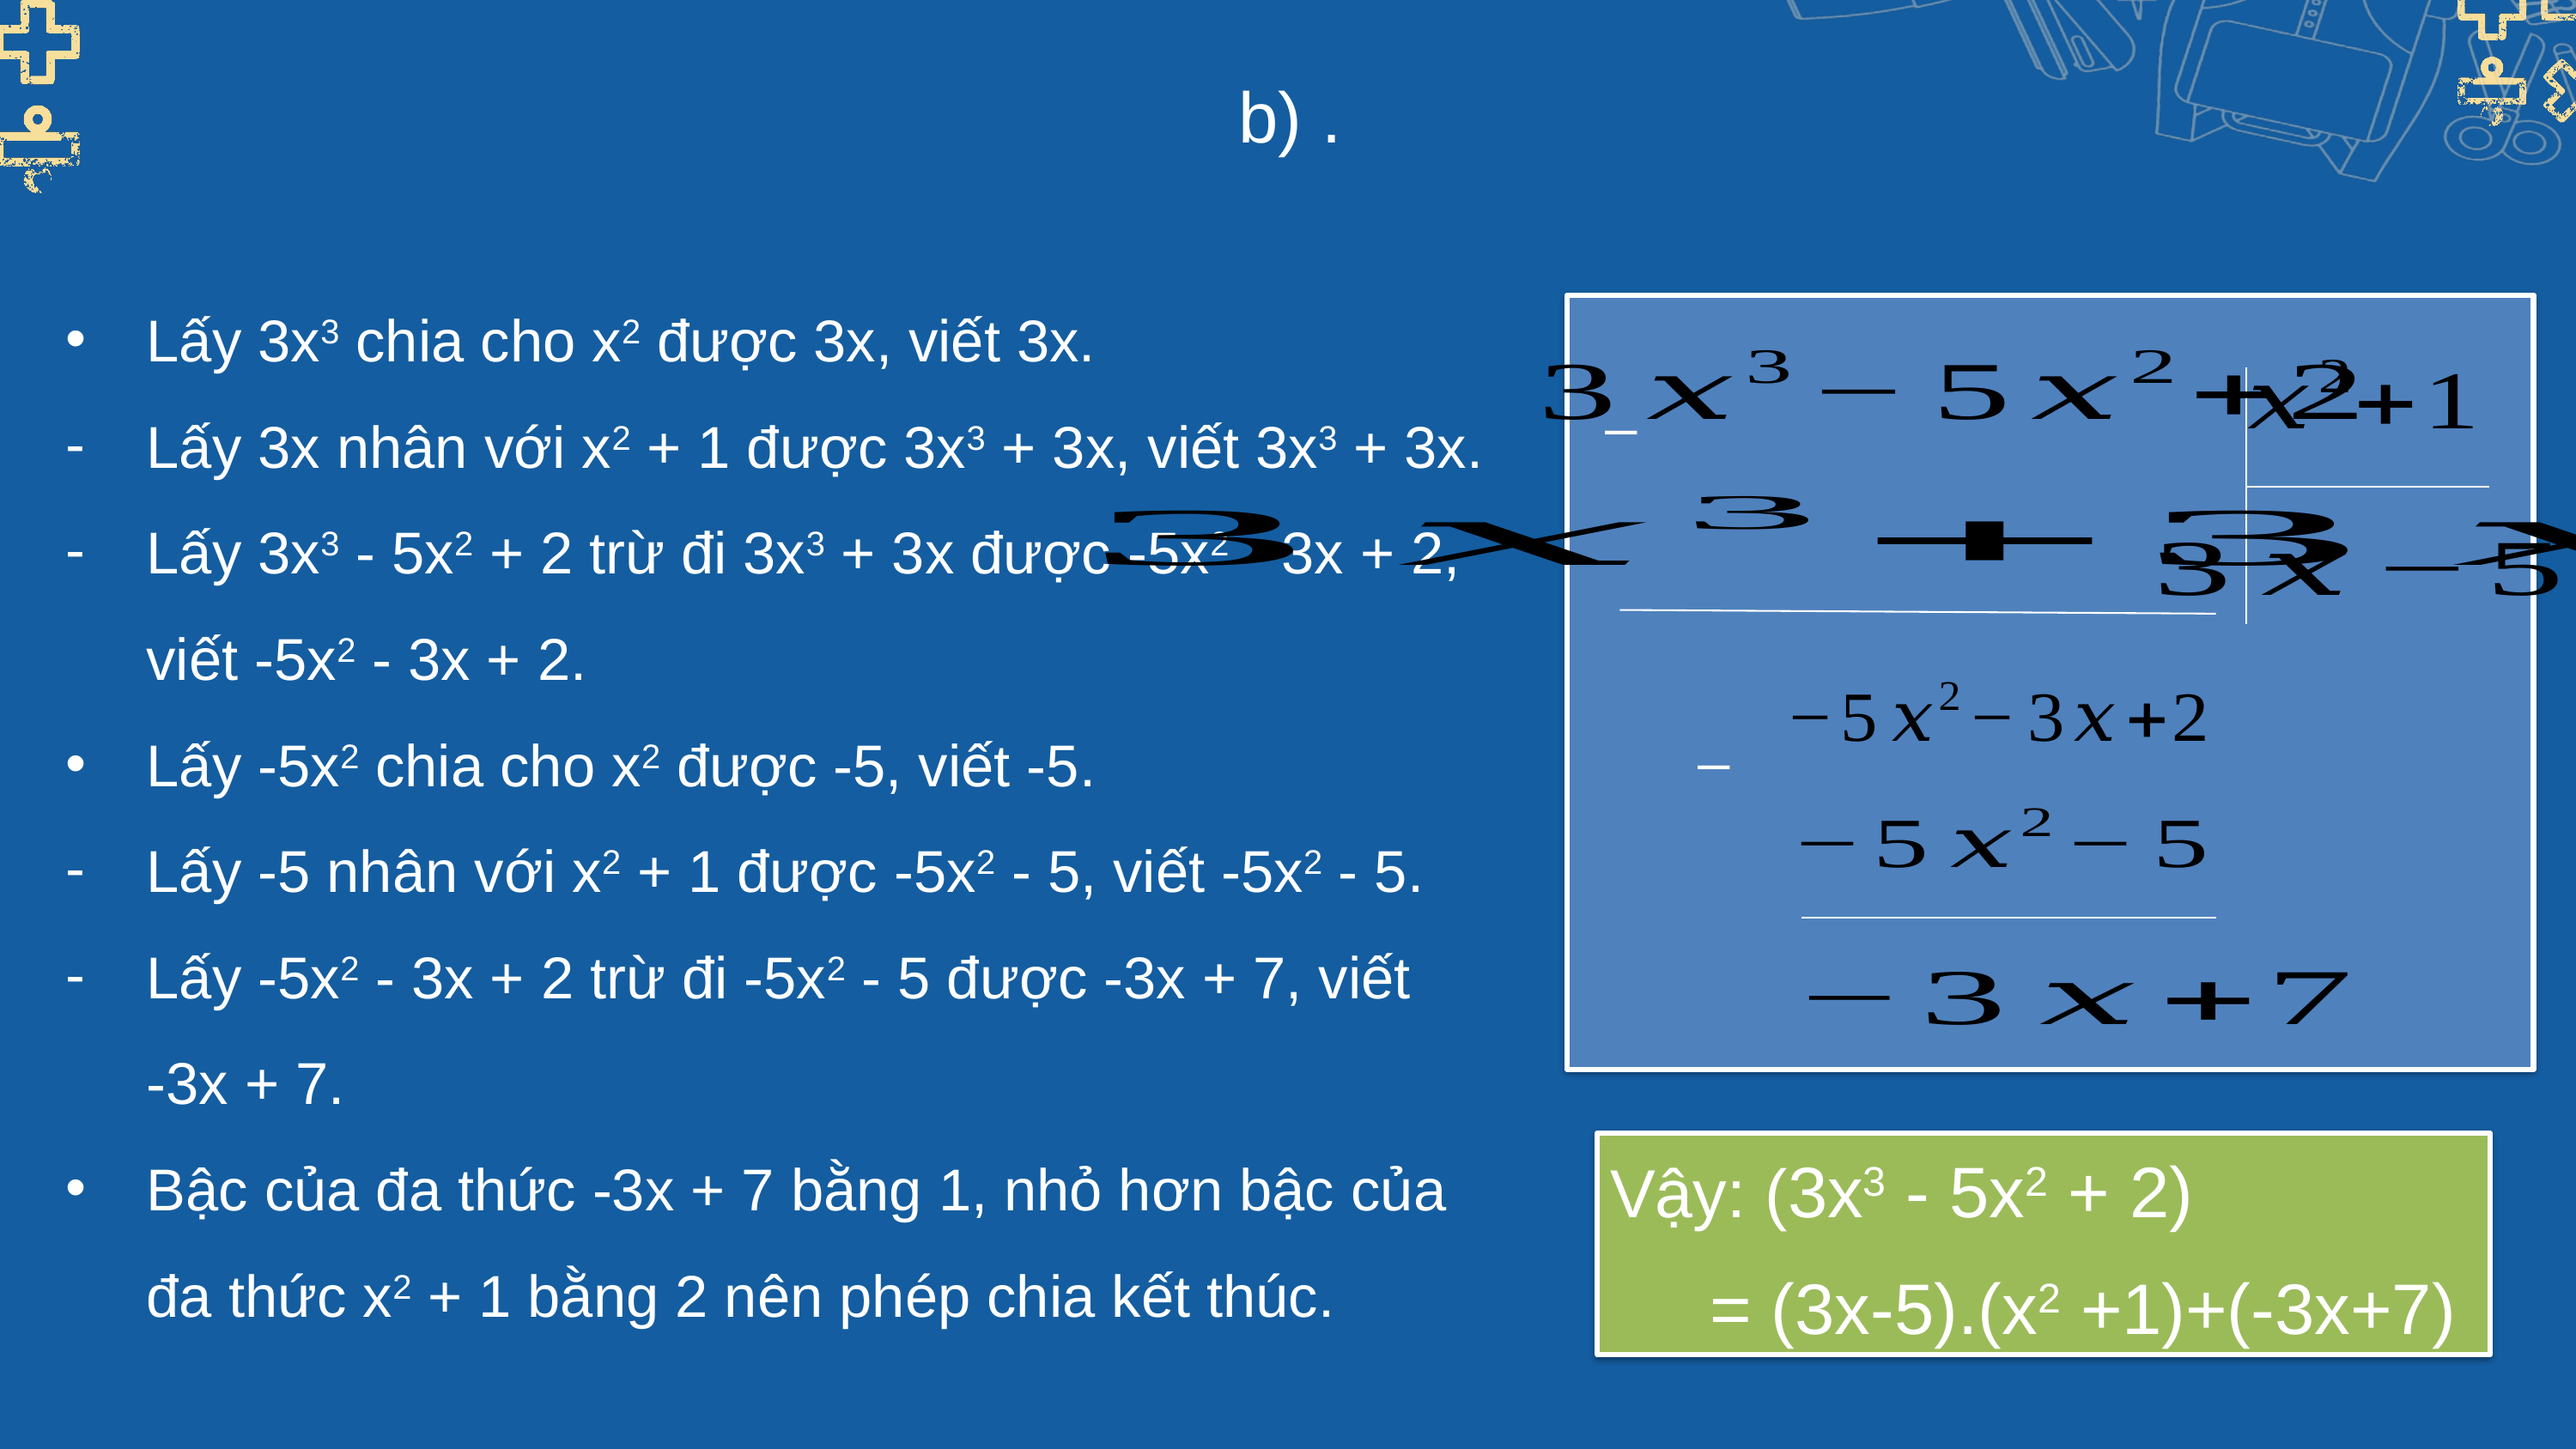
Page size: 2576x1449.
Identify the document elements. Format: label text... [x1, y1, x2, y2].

text_box [1564, 1053, 2537, 1072]
text_box [1564, 293, 2537, 333]
picture [1653, 0, 2576, 233]
text_box Lấy 3x3 chia cho x2 được 3x, viết 3x. Lấy 3x nhân với x2 + 1 được 3x3 + 3x, viết 3x3 + 3x. Lấy 3x3 - 5x2 + 2 trừ đi 3x3 + 3x được -5x2 - 3x + 2, viết -5x2 - 3x + 2. Lấy -5x2 chia cho x2 được -5, viết -5. Lấy -5 nhân với x2 + 1 được -5x2 - 5, viết -5x2 - 5. Lấy -5x2 - 3x + 2 trừ đi -5x2 - 5 được -3x + 7, viết -3x + 7. Bậc của đa thức -3x + 7 bằng 1, nhỏ hơn bậc của đa thức x2 + 1 bằng 2 nên phép chia kết thúc. [47, 259, 1516, 1337]
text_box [1084, 336, 2576, 1044]
text_box Vậy: (3x3 - 5x2 + 2) = (3x-5).(x2 +1)+(-3x+7) [1595, 1131, 2493, 1357]
picture [0, 0, 81, 194]
